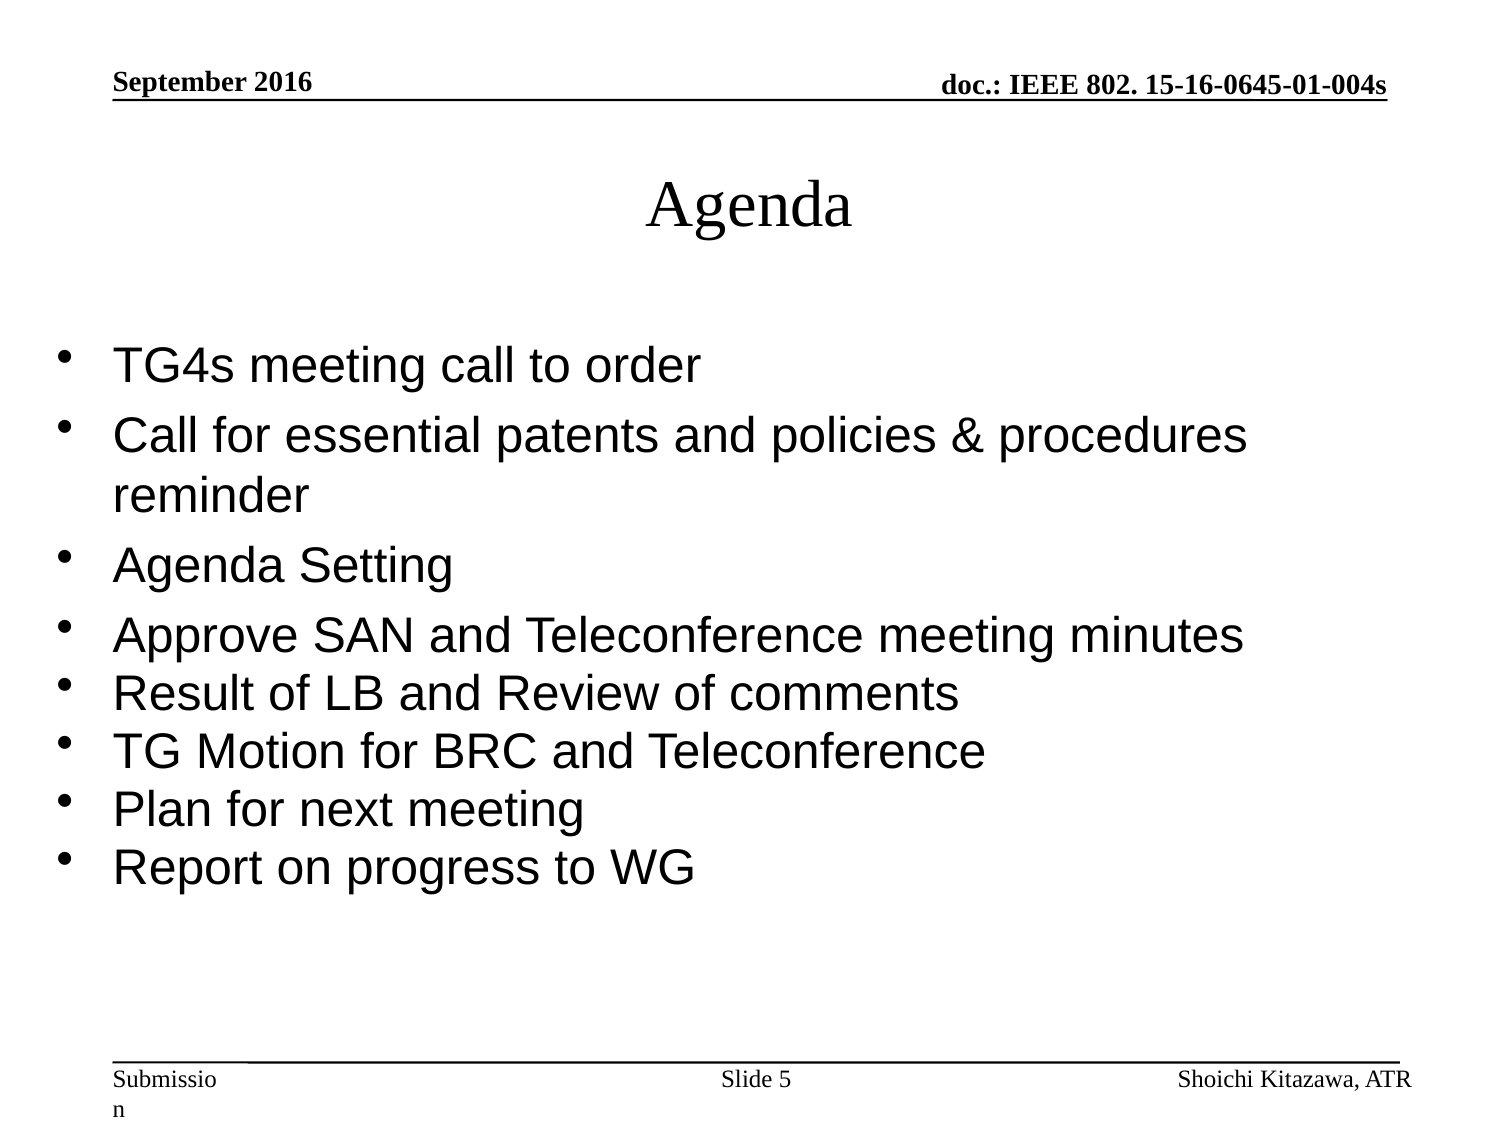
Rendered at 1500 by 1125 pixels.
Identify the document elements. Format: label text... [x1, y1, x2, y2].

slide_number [112, 62, 375, 98]
title Agenda [112, 112, 1388, 288]
slide_number Slide 5 [712, 1062, 800, 1093]
footer Shoichi Kitazawa, ATR [900, 1062, 1413, 1093]
list TG4s meeting call to order Call for essential patents and policies & procedures reminder Agenda Setting Approve SAN and Teleconference meeting minutes Result of LB and Review of comments TG Motion for BRC and Teleconference Plan for next meeting Report on progress to WG [41, 324, 1459, 1036]
